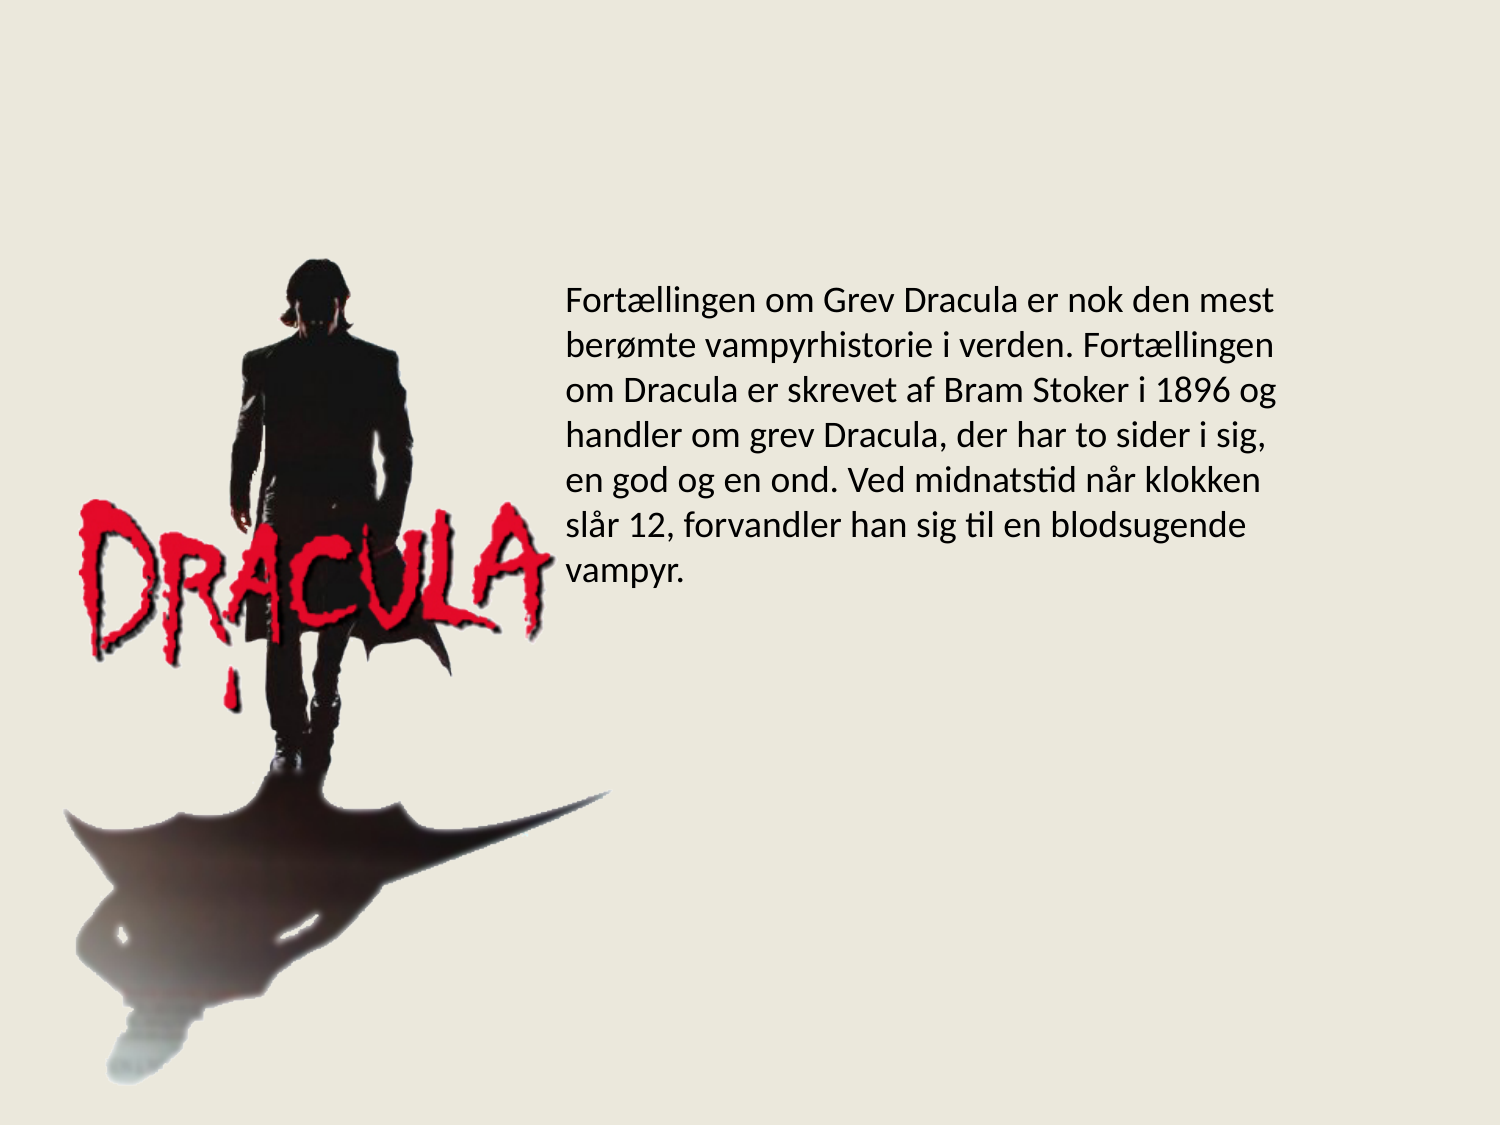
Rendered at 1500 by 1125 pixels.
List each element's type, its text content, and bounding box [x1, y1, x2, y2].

text_box Fortællingen om Grev Dracula er nok den mest berømte vampyrhistorie i verden. Fortællingen om Dracula er skrevet af Bram Stoker i 1896 og handler om grev Dracula, der har to sider i sig, en god og en ond. Ved midnatstid når klokken slår 12, forvandler han sig til en blodsugende vampyr. [550, 222, 1301, 688]
picture [46, 245, 627, 1098]
